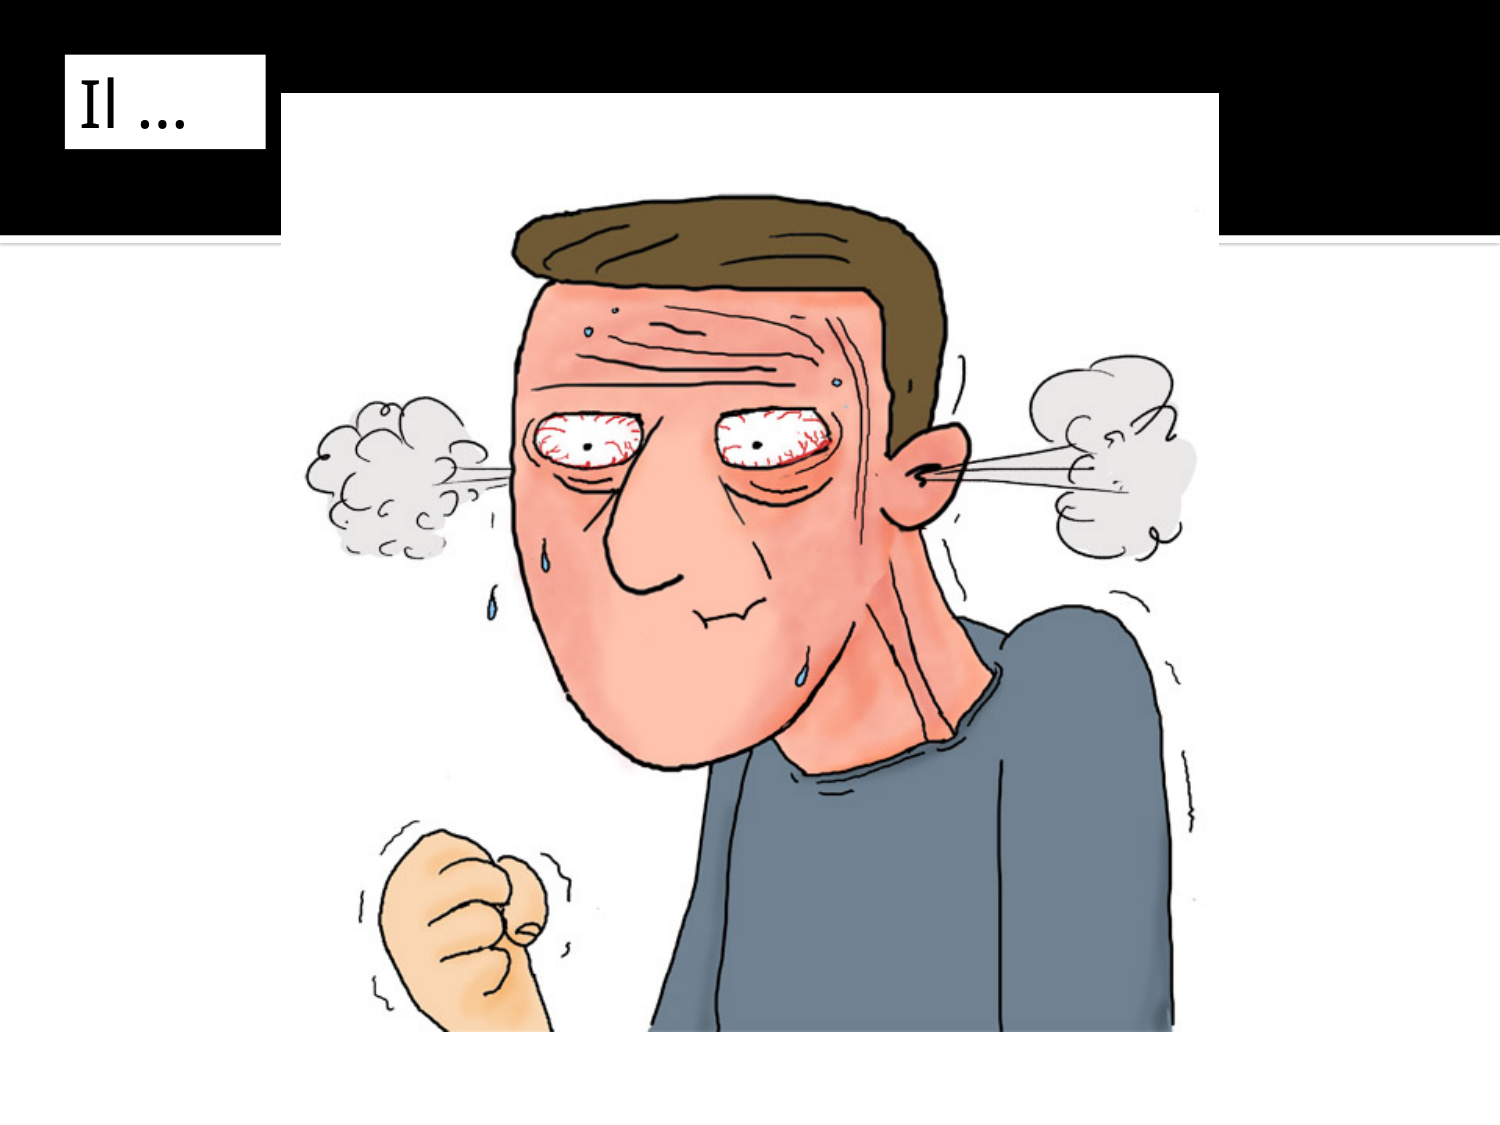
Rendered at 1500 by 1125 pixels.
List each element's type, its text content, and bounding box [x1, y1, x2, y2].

picture [281, 93, 1219, 1032]
text_box Il … [64, 54, 266, 150]
